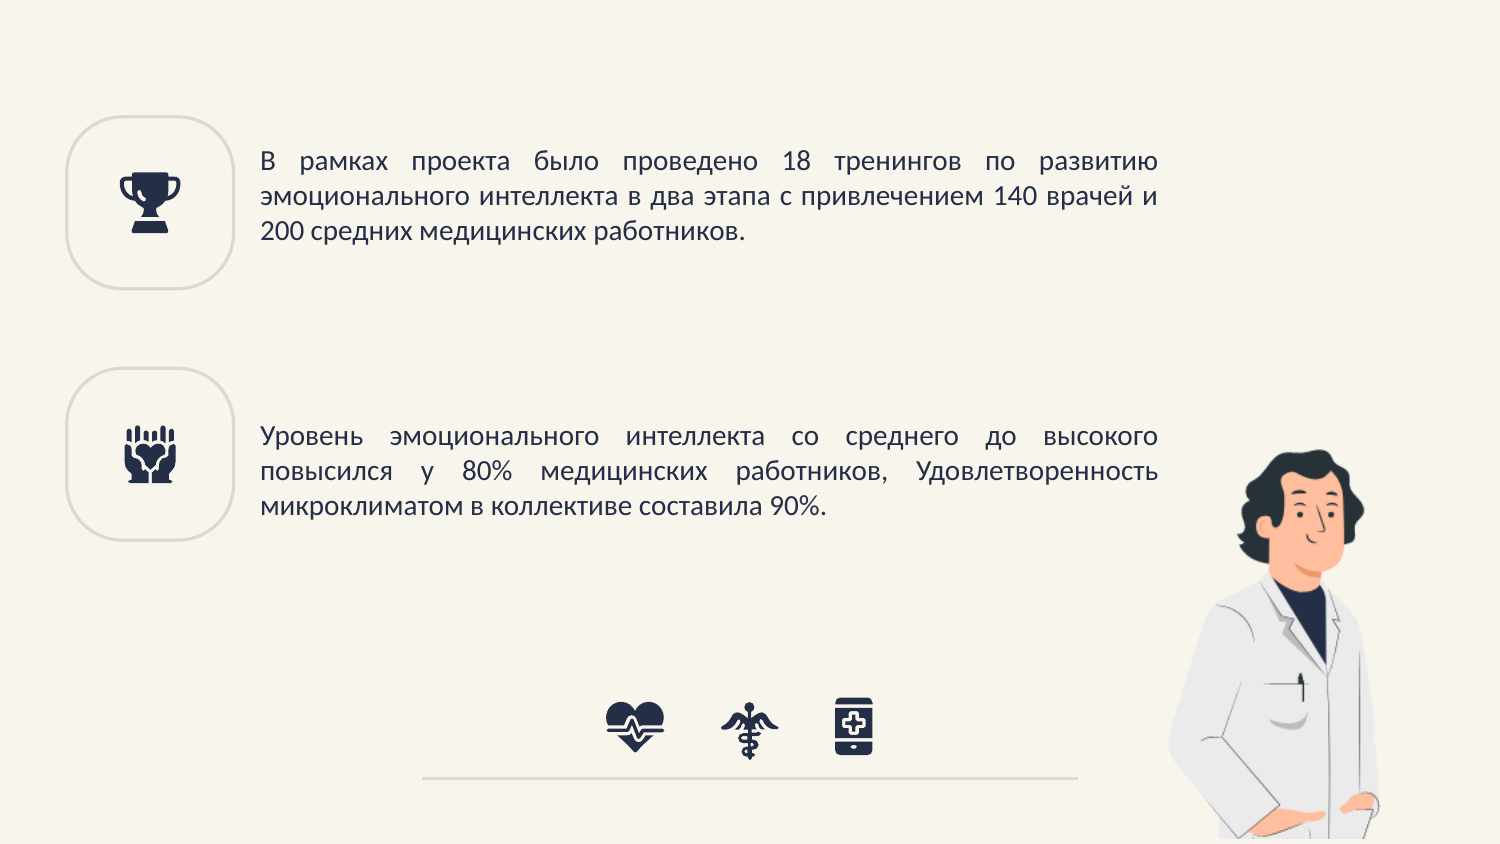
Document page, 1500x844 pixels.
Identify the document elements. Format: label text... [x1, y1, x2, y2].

text_box Уровень эмоционального интеллекта со среднего до высокого повысился у 80% медицинских работников, Удовлетворенность микроклиматом в коллективе составила 90%. [245, 409, 1148, 529]
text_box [834, 697, 873, 756]
picture [1153, 361, 1453, 839]
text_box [124, 425, 176, 484]
text_box [720, 702, 779, 761]
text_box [119, 172, 181, 234]
text_box [66, 116, 234, 289]
text_box [66, 368, 234, 541]
text_box В рамках проекта было проведено 18 тренингов по развитию эмоционального интеллекта в два этапа с привлечением 140 врачей и 200 средних медицинских работников. [245, 134, 1174, 254]
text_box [605, 701, 665, 753]
